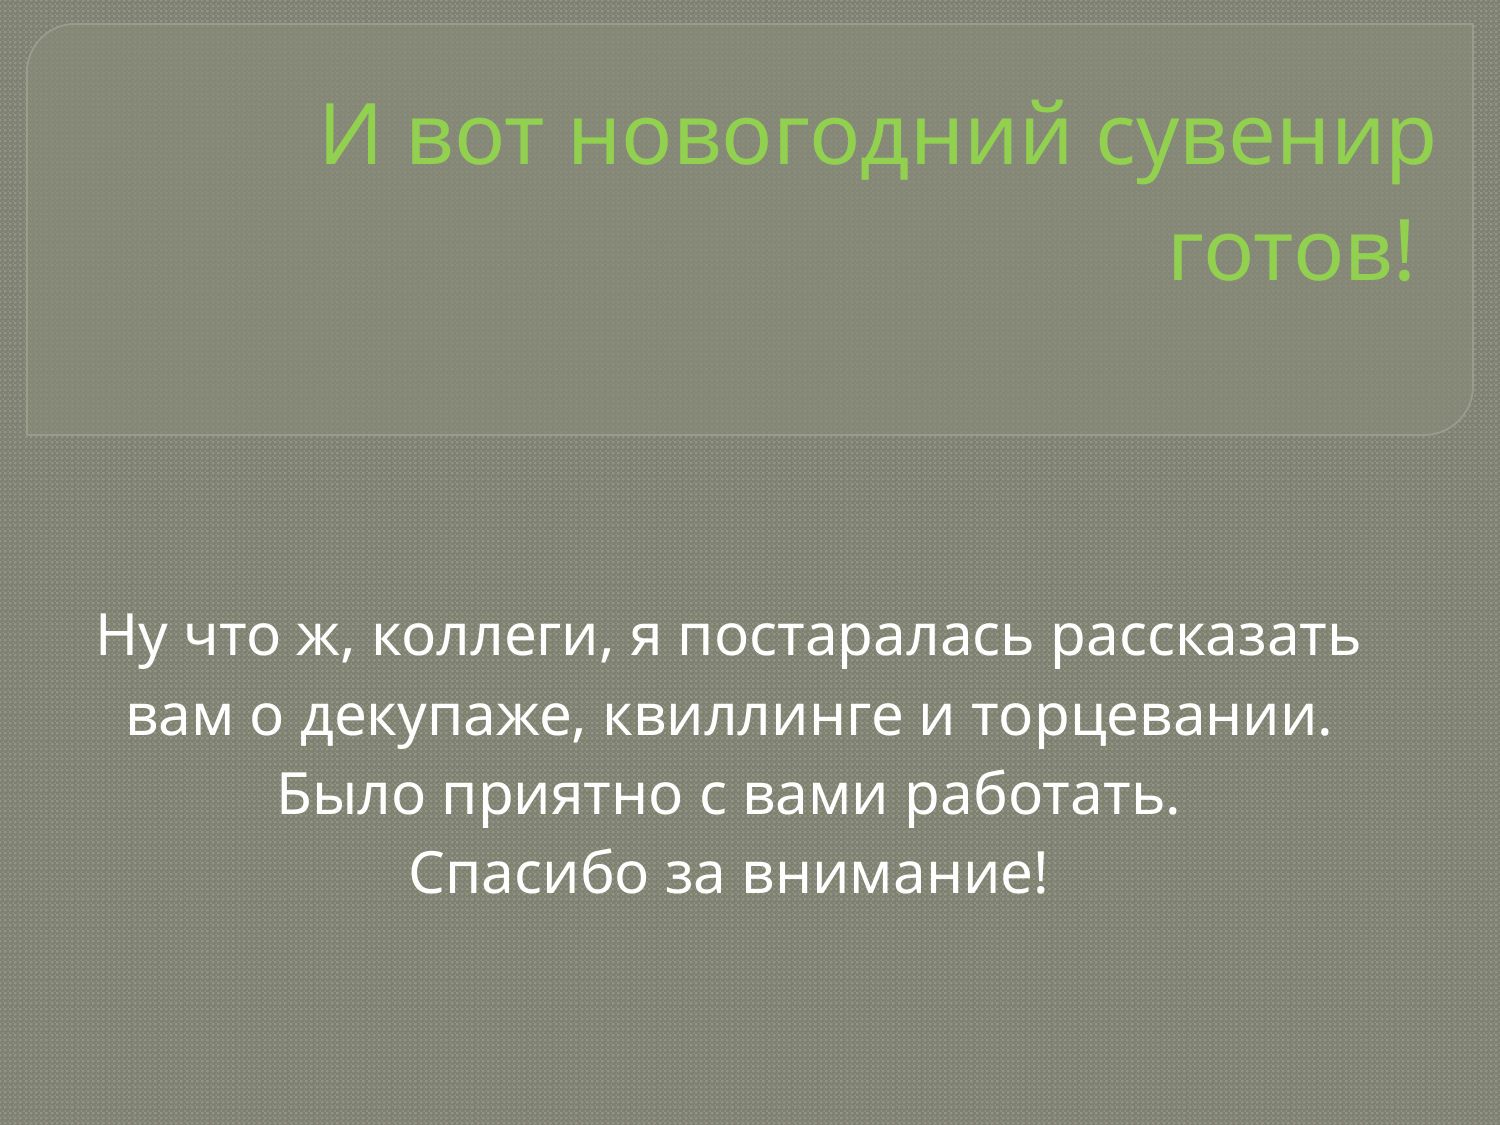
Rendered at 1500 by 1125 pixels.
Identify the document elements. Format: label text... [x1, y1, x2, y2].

title И вот новогодний сувенир готов! [29, 66, 1477, 429]
subtitle Ну что ж, коллеги, я постаралась рассказать вам о декупаже, квиллинге и торцевании. Было приятно с вами работать. Спасибо за внимание! [64, 586, 1427, 929]
